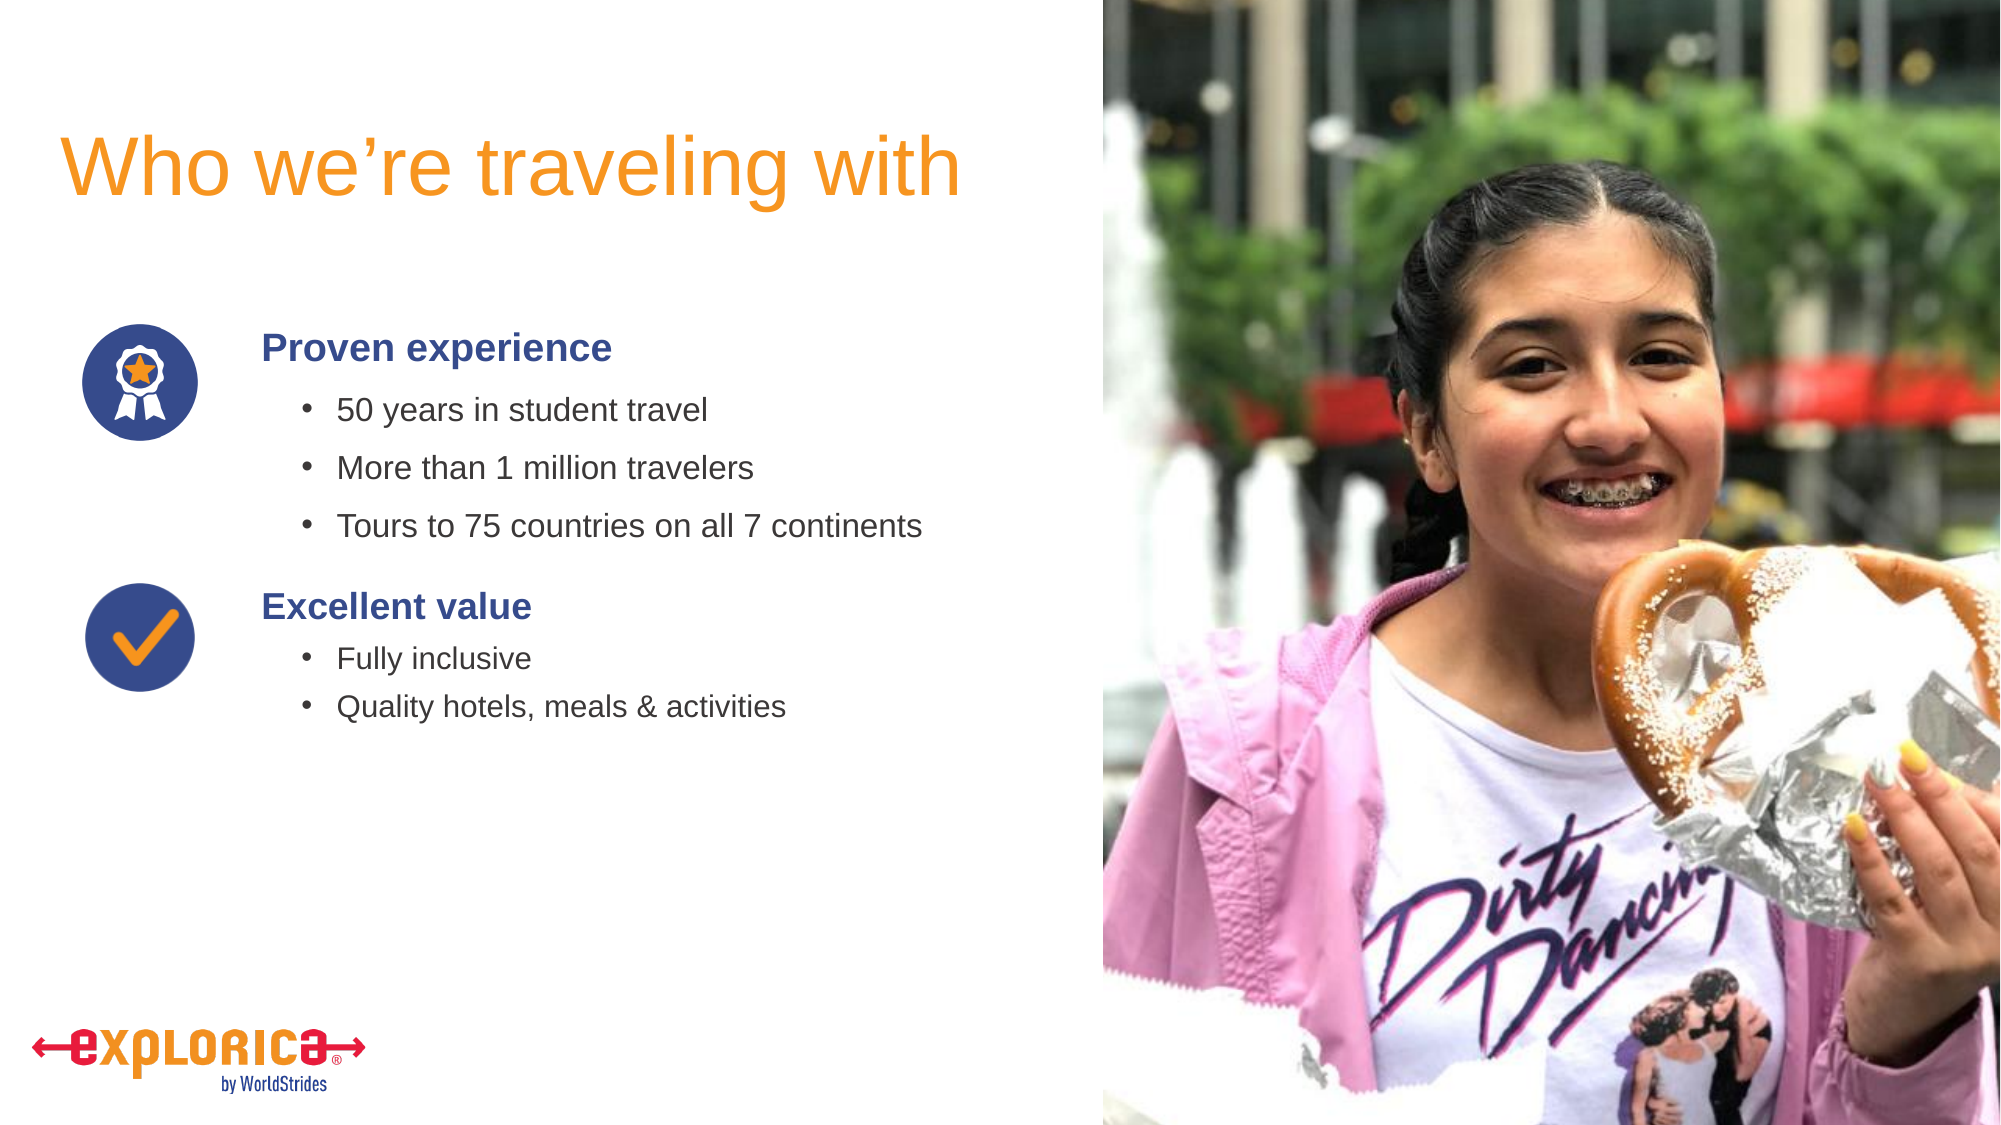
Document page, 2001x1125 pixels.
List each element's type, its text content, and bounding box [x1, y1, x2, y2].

list Proven experience 50 years in student travel More than 1 million travelers Tours to 75 countries on all 7 continents [246, 319, 968, 579]
picture [1103, 0, 2001, 1125]
list Excellent value Fully inclusive Quality hotels, meals & activities [246, 579, 968, 865]
title Who we’re traveling with [45, 59, 1000, 278]
